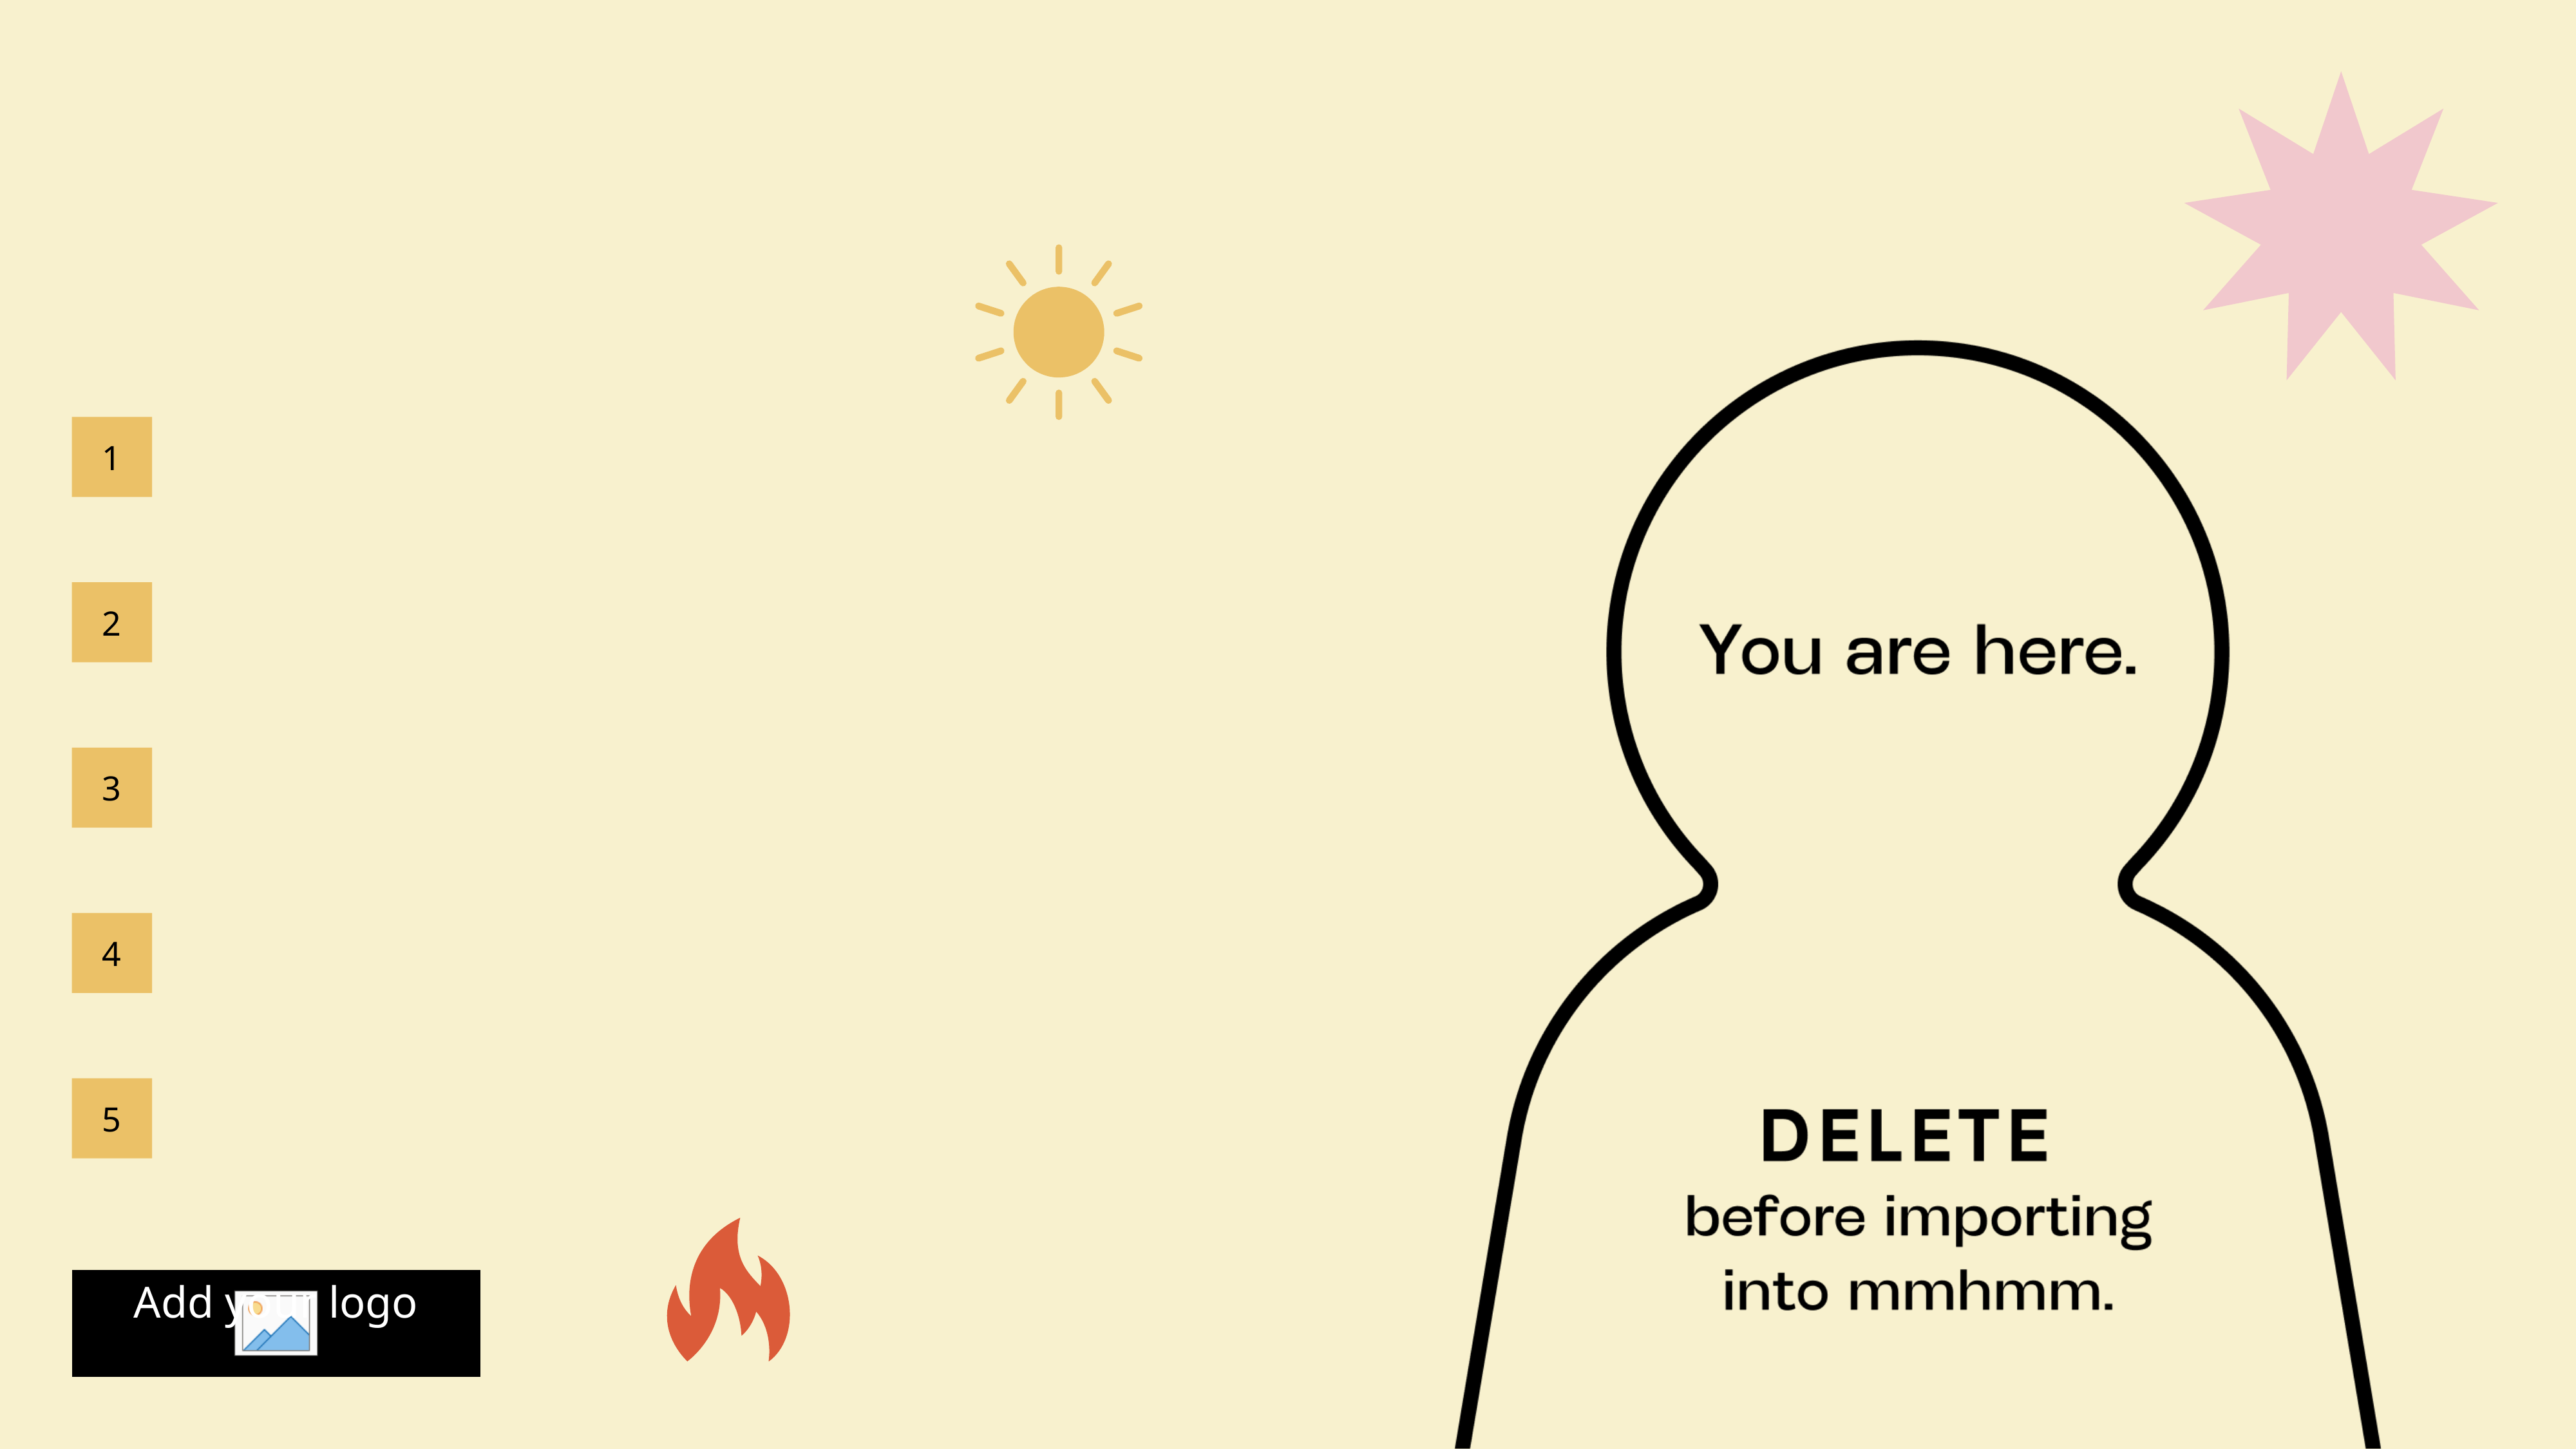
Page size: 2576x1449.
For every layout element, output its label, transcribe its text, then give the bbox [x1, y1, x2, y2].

text_box [975, 347, 1005, 362]
text_box [667, 1217, 790, 1361]
list 3 [71, 747, 153, 828]
text_box [1006, 377, 1027, 404]
text_box [975, 302, 1005, 317]
list 2 [71, 582, 153, 663]
picture [1446, 339, 2391, 1449]
picture [71, 1269, 480, 1378]
text_box [1056, 244, 1063, 275]
text_box [1056, 389, 1063, 421]
text_box [1113, 302, 1142, 317]
text_box [1091, 260, 1112, 287]
text_box [2184, 71, 2498, 381]
text_box [1005, 260, 1027, 287]
text_box [1091, 377, 1112, 404]
list 5 [71, 1078, 153, 1159]
text_box [1113, 347, 1142, 362]
text_box [1013, 287, 1104, 378]
list 4 [71, 913, 153, 993]
list 1 [71, 417, 153, 497]
